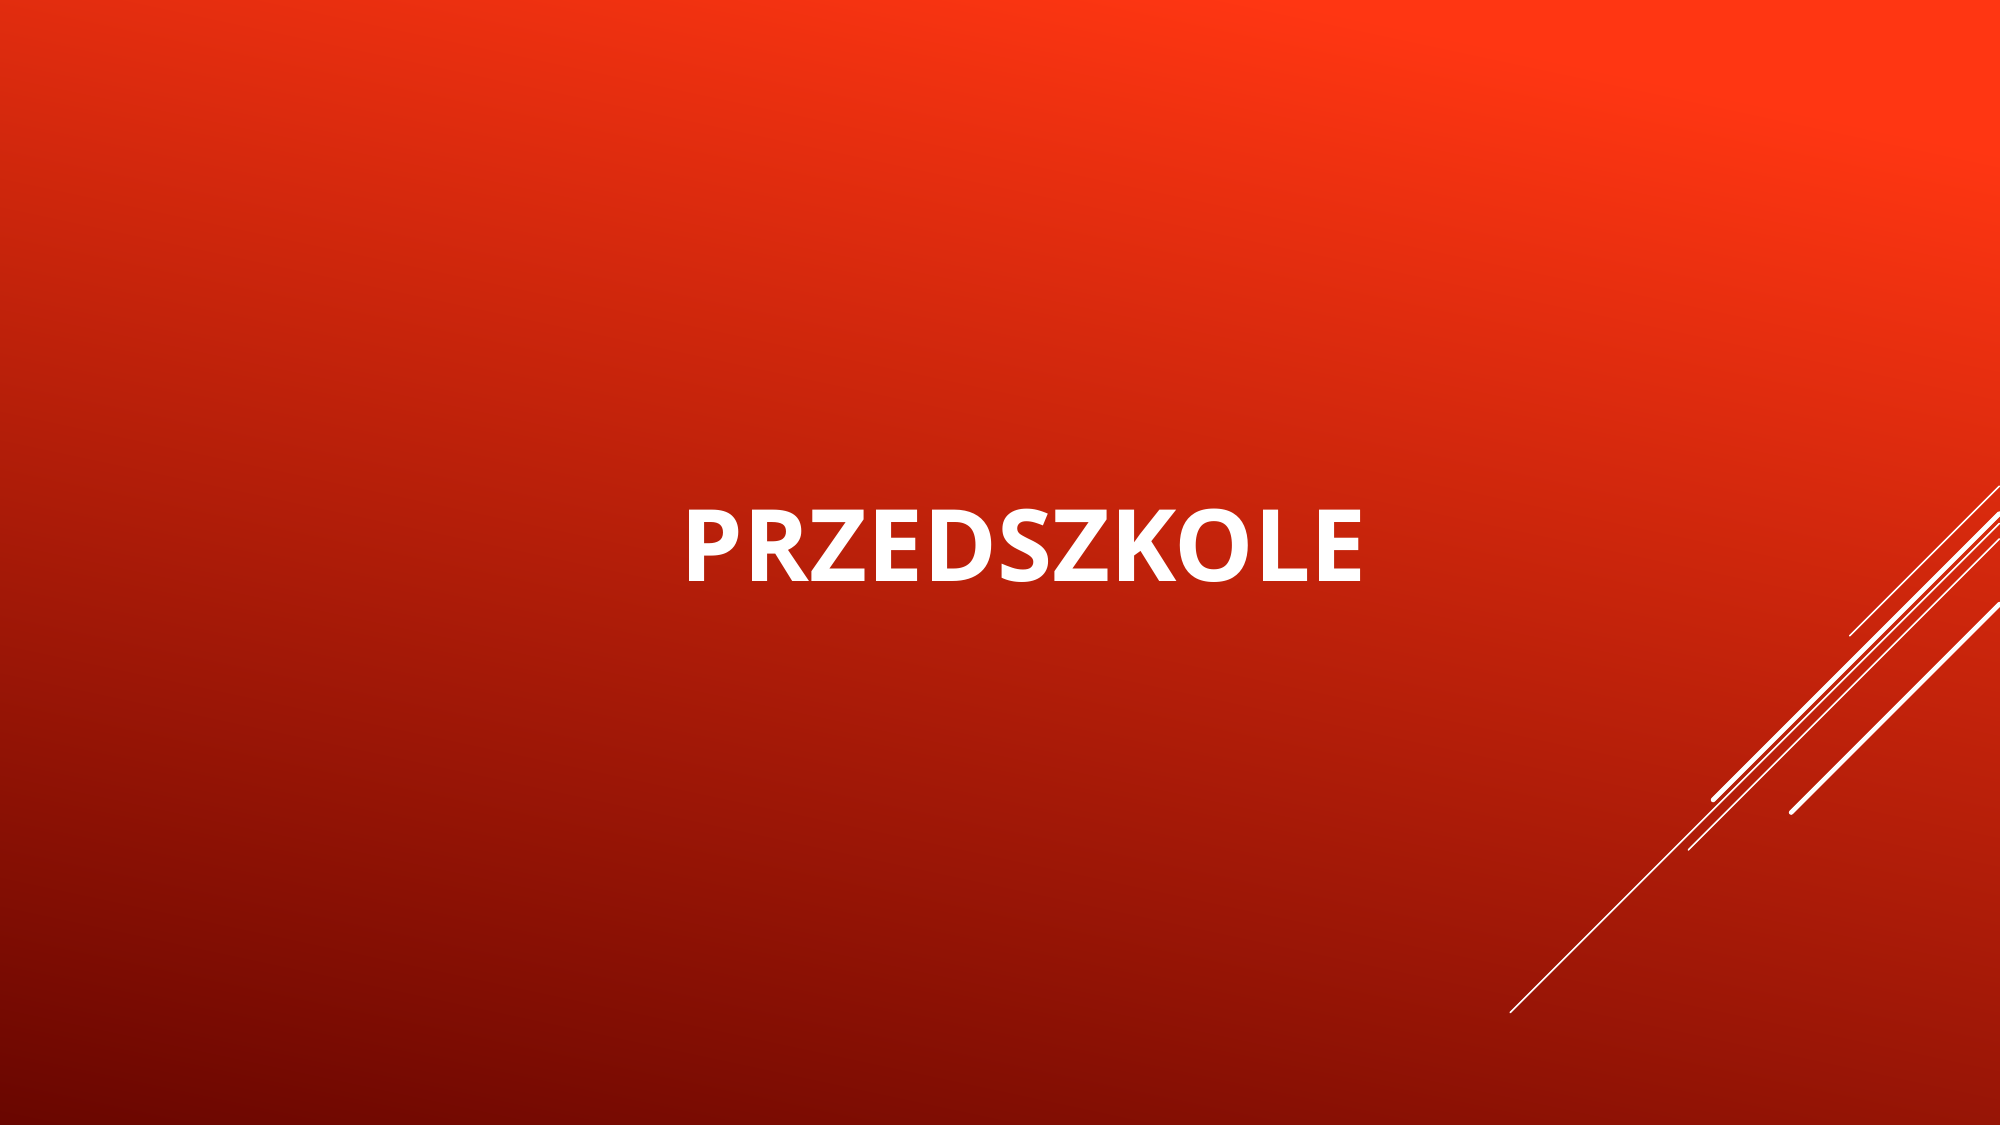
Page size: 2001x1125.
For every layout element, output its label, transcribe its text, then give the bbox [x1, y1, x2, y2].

text_box PRZEDSZKOLE [147, 474, 1900, 610]
